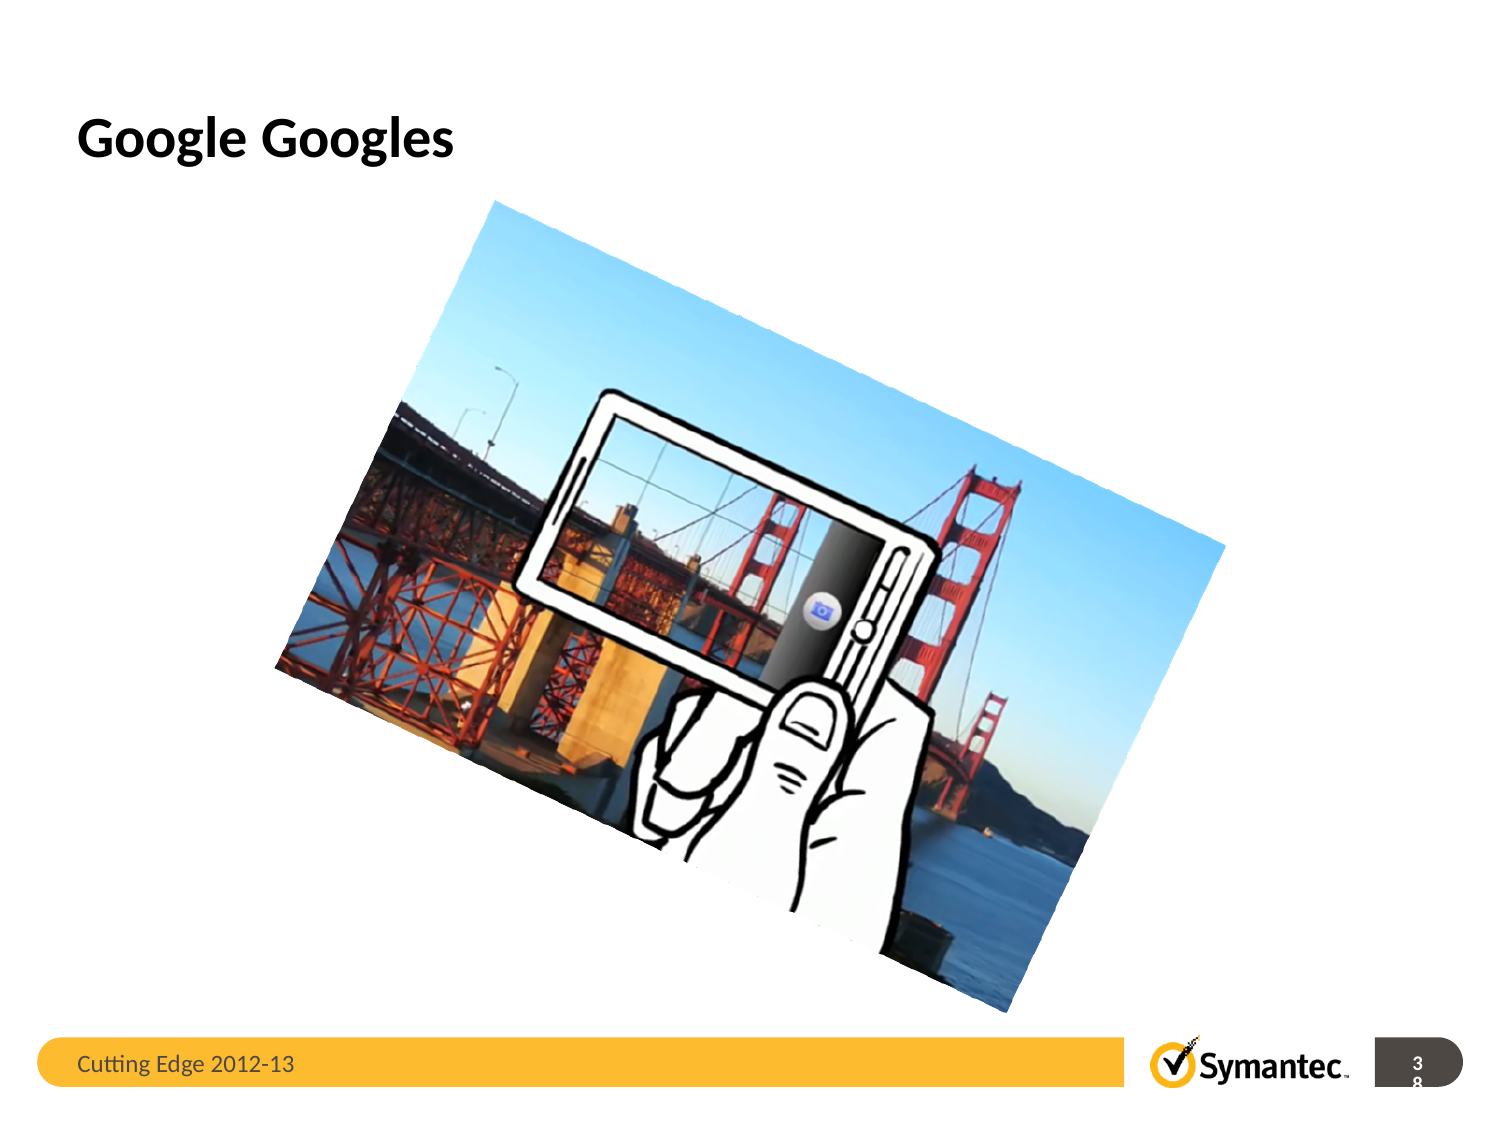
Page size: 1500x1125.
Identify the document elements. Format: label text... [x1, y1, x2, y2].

picture [1150, 1035, 1349, 1088]
footer Cutting Edge 2012-13 [62, 1042, 749, 1082]
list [273, 199, 1227, 1013]
title Google Googles [62, 40, 1438, 179]
slide_number 38 [1402, 1049, 1428, 1075]
